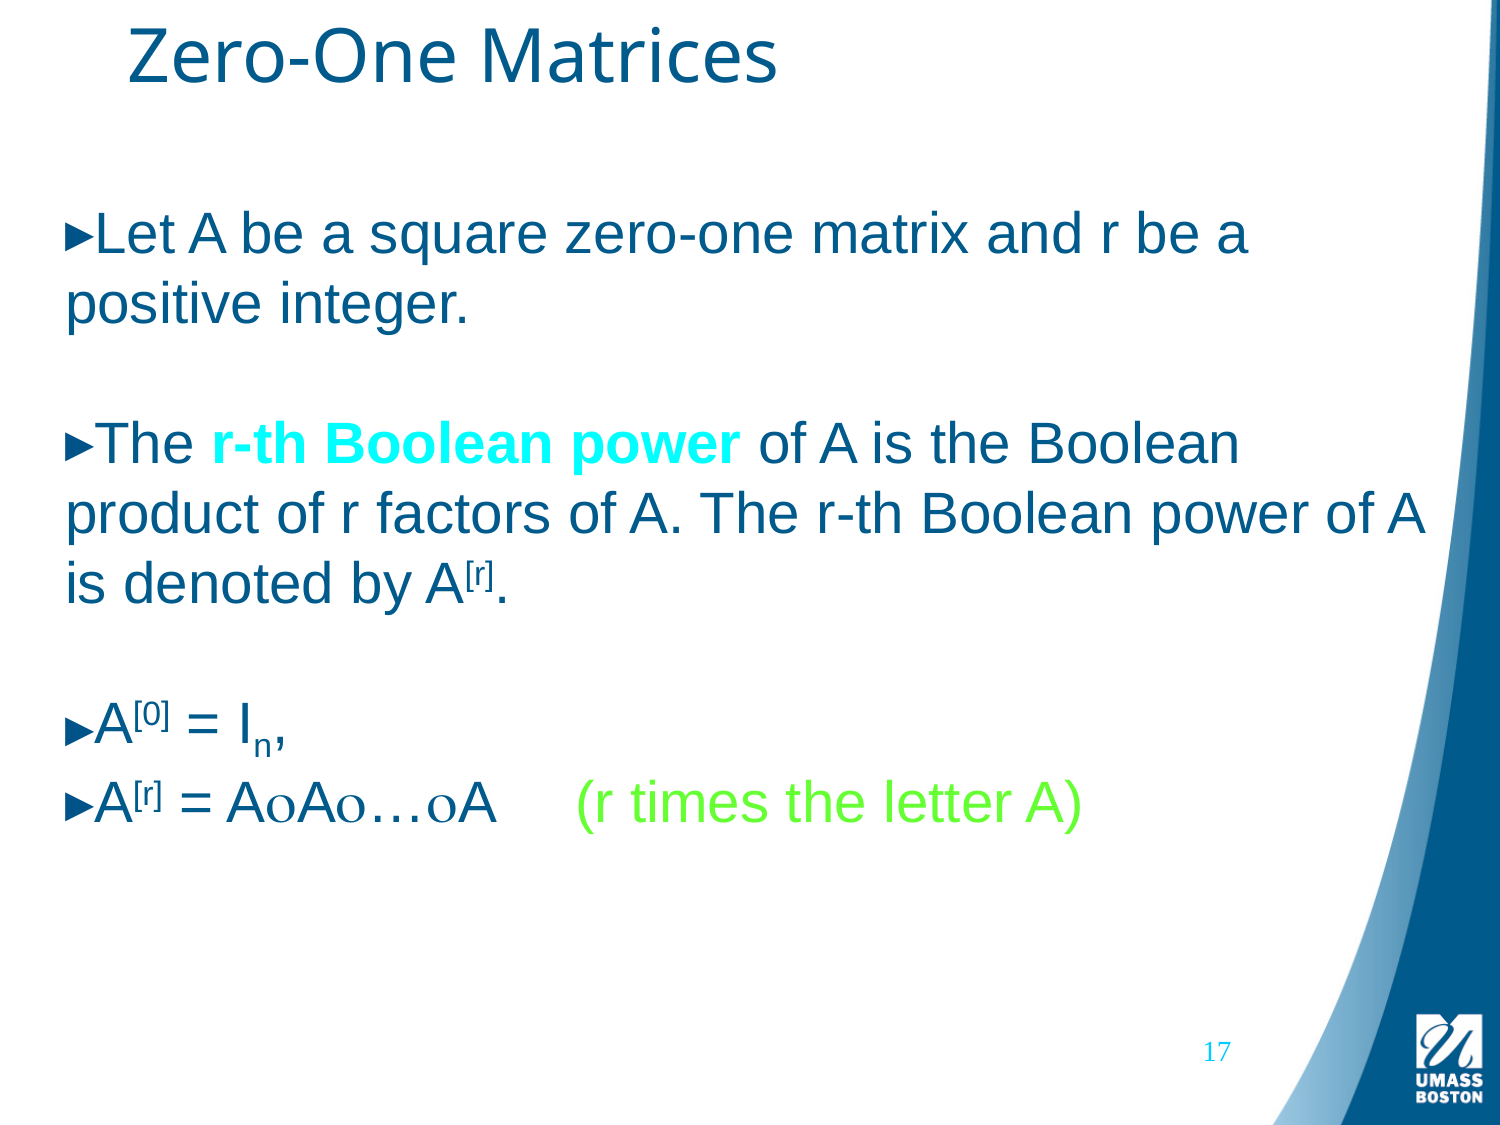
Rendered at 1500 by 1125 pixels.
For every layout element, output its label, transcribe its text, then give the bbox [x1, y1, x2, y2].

slide_number 17 [1187, 1025, 1500, 1100]
list Let A be a square zero-one matrix and r be a positive integer. The r-th Boolean power of A is the Boolean product of r factors of A. The r-th Boolean power of A is denoted by A[r]. A[0] = In, A[r] = AA…A (r times the letter A) [50, 187, 1463, 1050]
picture [1439, 1100, 1448, 1105]
picture [0, 0, 1500, 1125]
title Zero-One Matrices [112, 0, 1388, 163]
picture [1452, 1100, 1461, 1107]
picture [1461, 1100, 1476, 1105]
